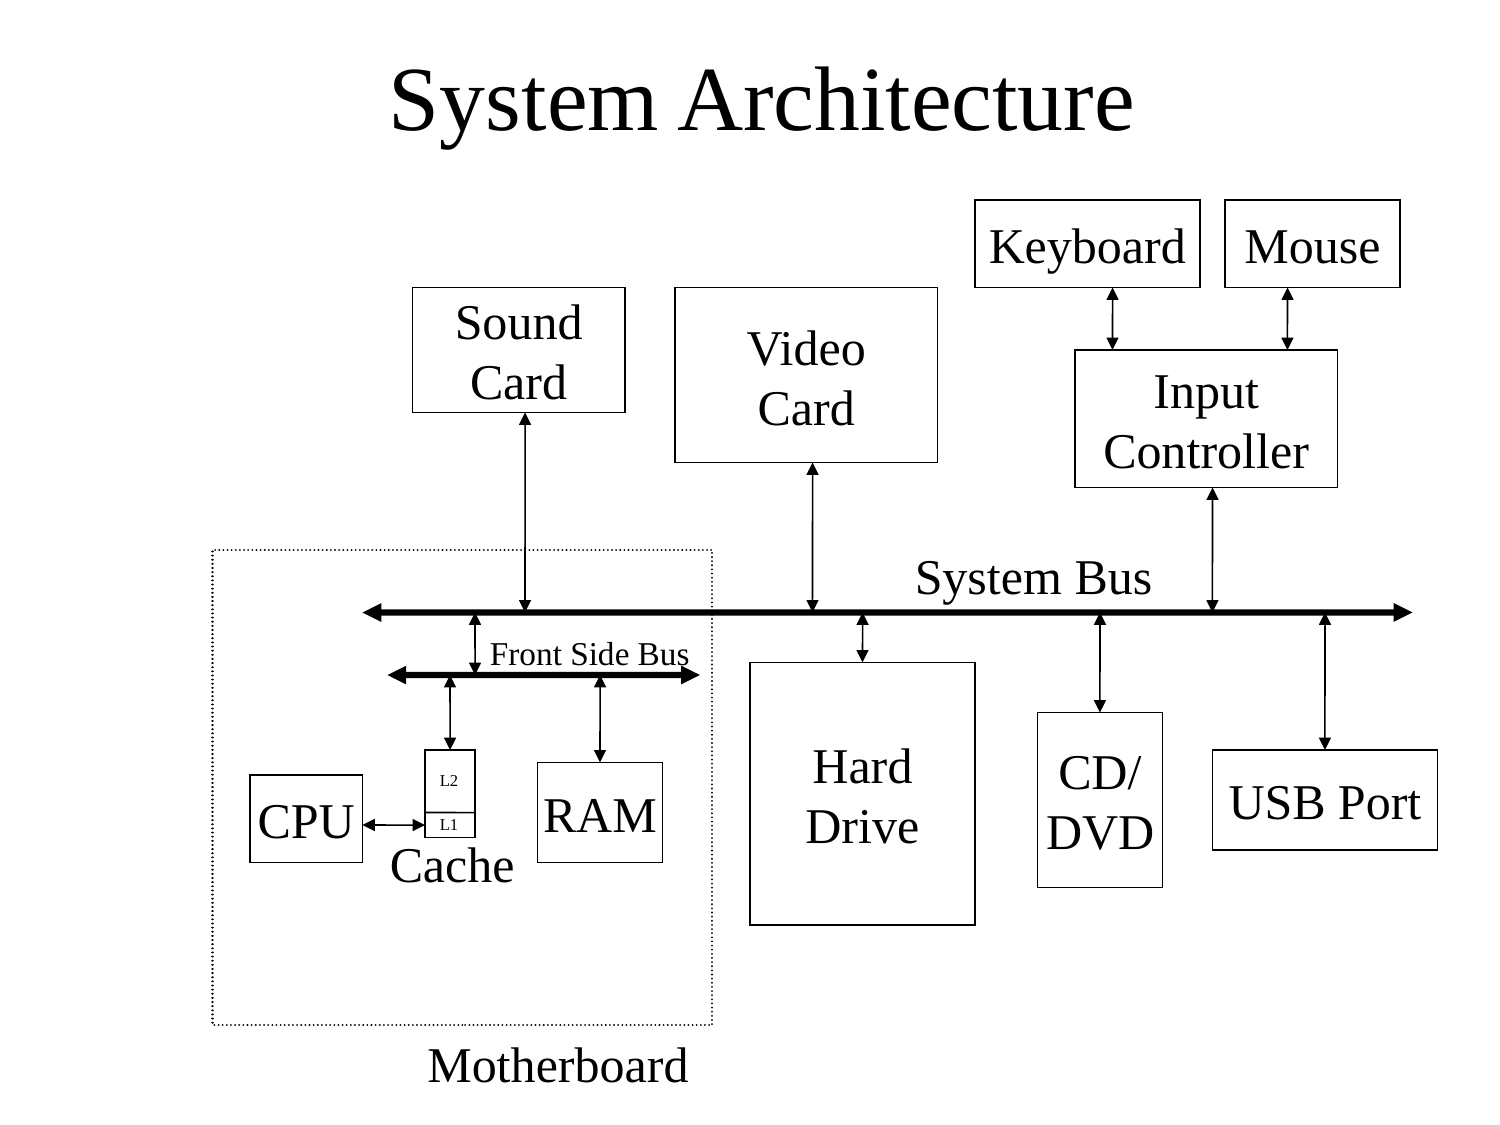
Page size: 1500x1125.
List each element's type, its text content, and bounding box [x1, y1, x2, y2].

title System Architecture [124, 0, 1401, 188]
text_box Sound Card [412, 287, 625, 413]
text_box [856, 613, 869, 663]
text_box [806, 463, 819, 613]
text_box [1106, 287, 1119, 350]
text_box System Bus [900, 537, 1168, 613]
text_box [387, 668, 475, 682]
text_box USB Port [1212, 750, 1438, 850]
text_box CD/ DVD [1037, 712, 1163, 888]
text_box Input Controller [1074, 349, 1338, 488]
text_box [518, 412, 532, 613]
text_box Video Card [675, 287, 938, 463]
text_box [212, 549, 713, 1025]
text_box Keyboard [974, 199, 1200, 288]
text_box [1281, 287, 1294, 350]
text_box Hard Drive [749, 662, 975, 925]
text_box L1 [425, 806, 474, 842]
text_box [1318, 612, 1332, 750]
text_box L2 [425, 762, 474, 798]
text_box Motherboard [412, 1024, 704, 1100]
text_box [1326, 606, 1413, 619]
text_box Mouse [1224, 199, 1400, 288]
text_box Front Side Bus [475, 624, 706, 680]
text_box [1093, 613, 1107, 713]
text_box [468, 612, 481, 675]
text_box [1206, 487, 1219, 613]
